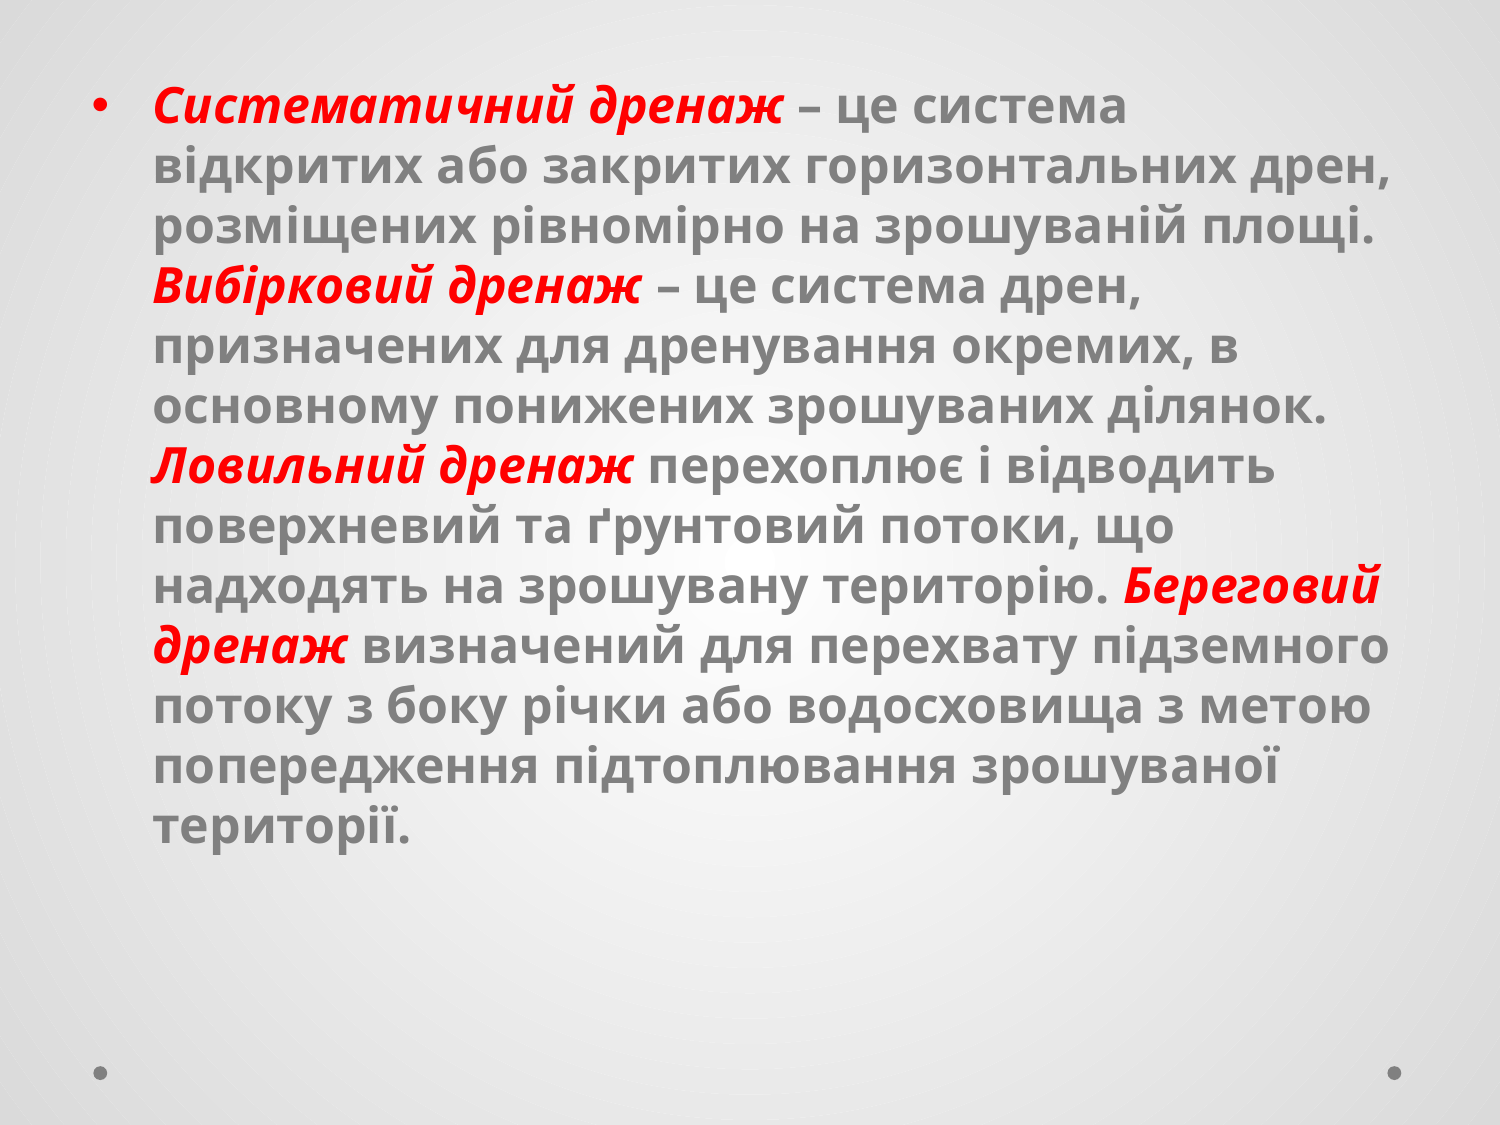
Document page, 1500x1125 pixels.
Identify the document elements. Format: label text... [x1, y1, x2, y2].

list Систематичний дренаж – це система відкритих або закритих горизонтальних дрен, розміщених рівномірно на зрошуваній площі. Вибірковий дренаж – це система дрен, призначених для дренування окремих, в основному понижених зрошуваних ділянок. Ловильний дренаж перехоплює і відводить поверхневий та ґрунтовий потоки, що надходять на зрошувану територію. Береговий дренаж визначений для перехвату підземного потоку з боку річки або водосховища з метою попередження підтоплювання зрошуваної території. [76, 66, 1425, 1005]
